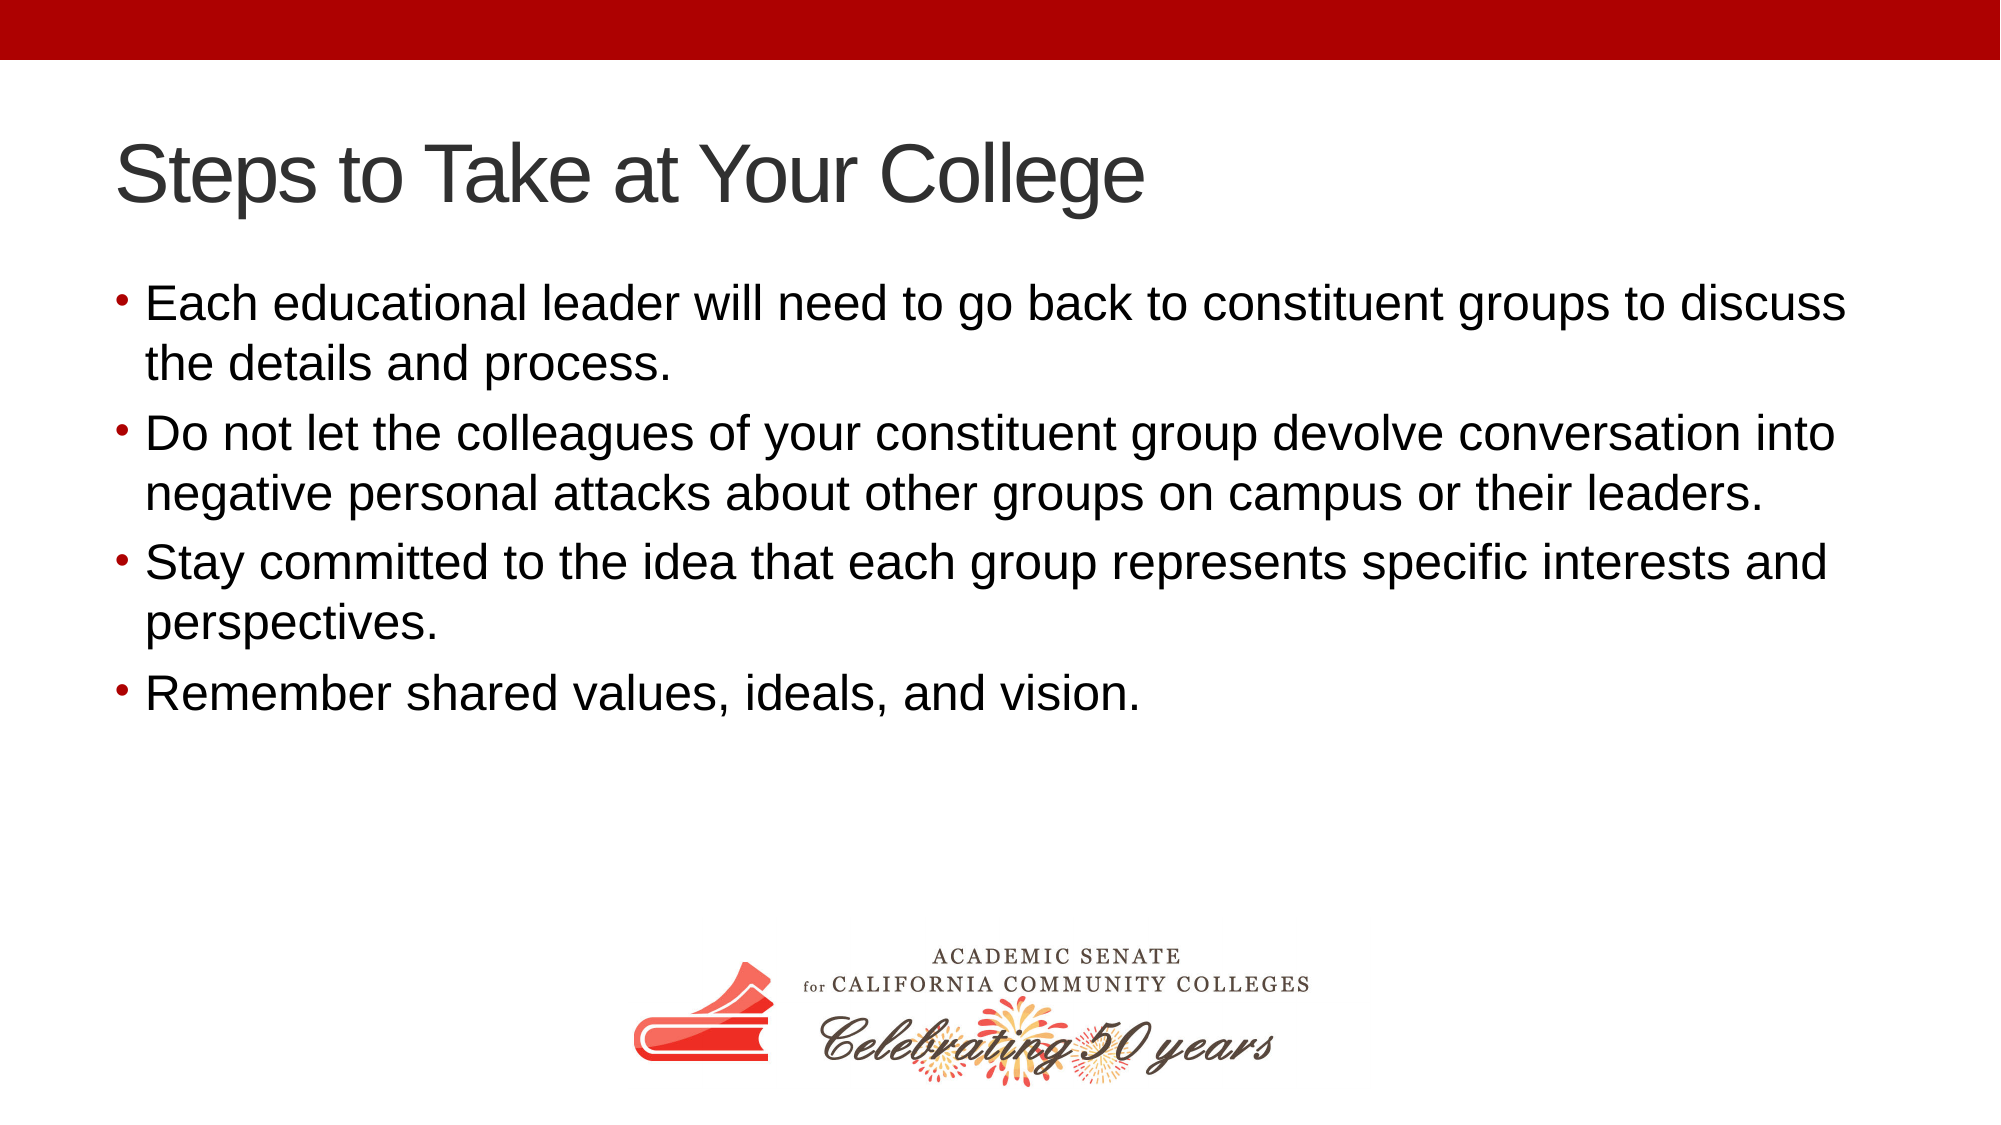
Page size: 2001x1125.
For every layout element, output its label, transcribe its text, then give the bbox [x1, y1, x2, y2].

picture [628, 916, 1372, 1090]
title Steps to Take at Your College [99, 87, 1900, 250]
list Each educational leader will need to go back to constituent groups to discuss the details and process. Do not let the colleagues of your constituent group devolve conversation into negative personal attacks about other groups on campus or their leaders. Stay committed to the idea that each group represents specific interests and perspectives. Remember shared values, ideals, and vision. [99, 262, 1900, 1063]
